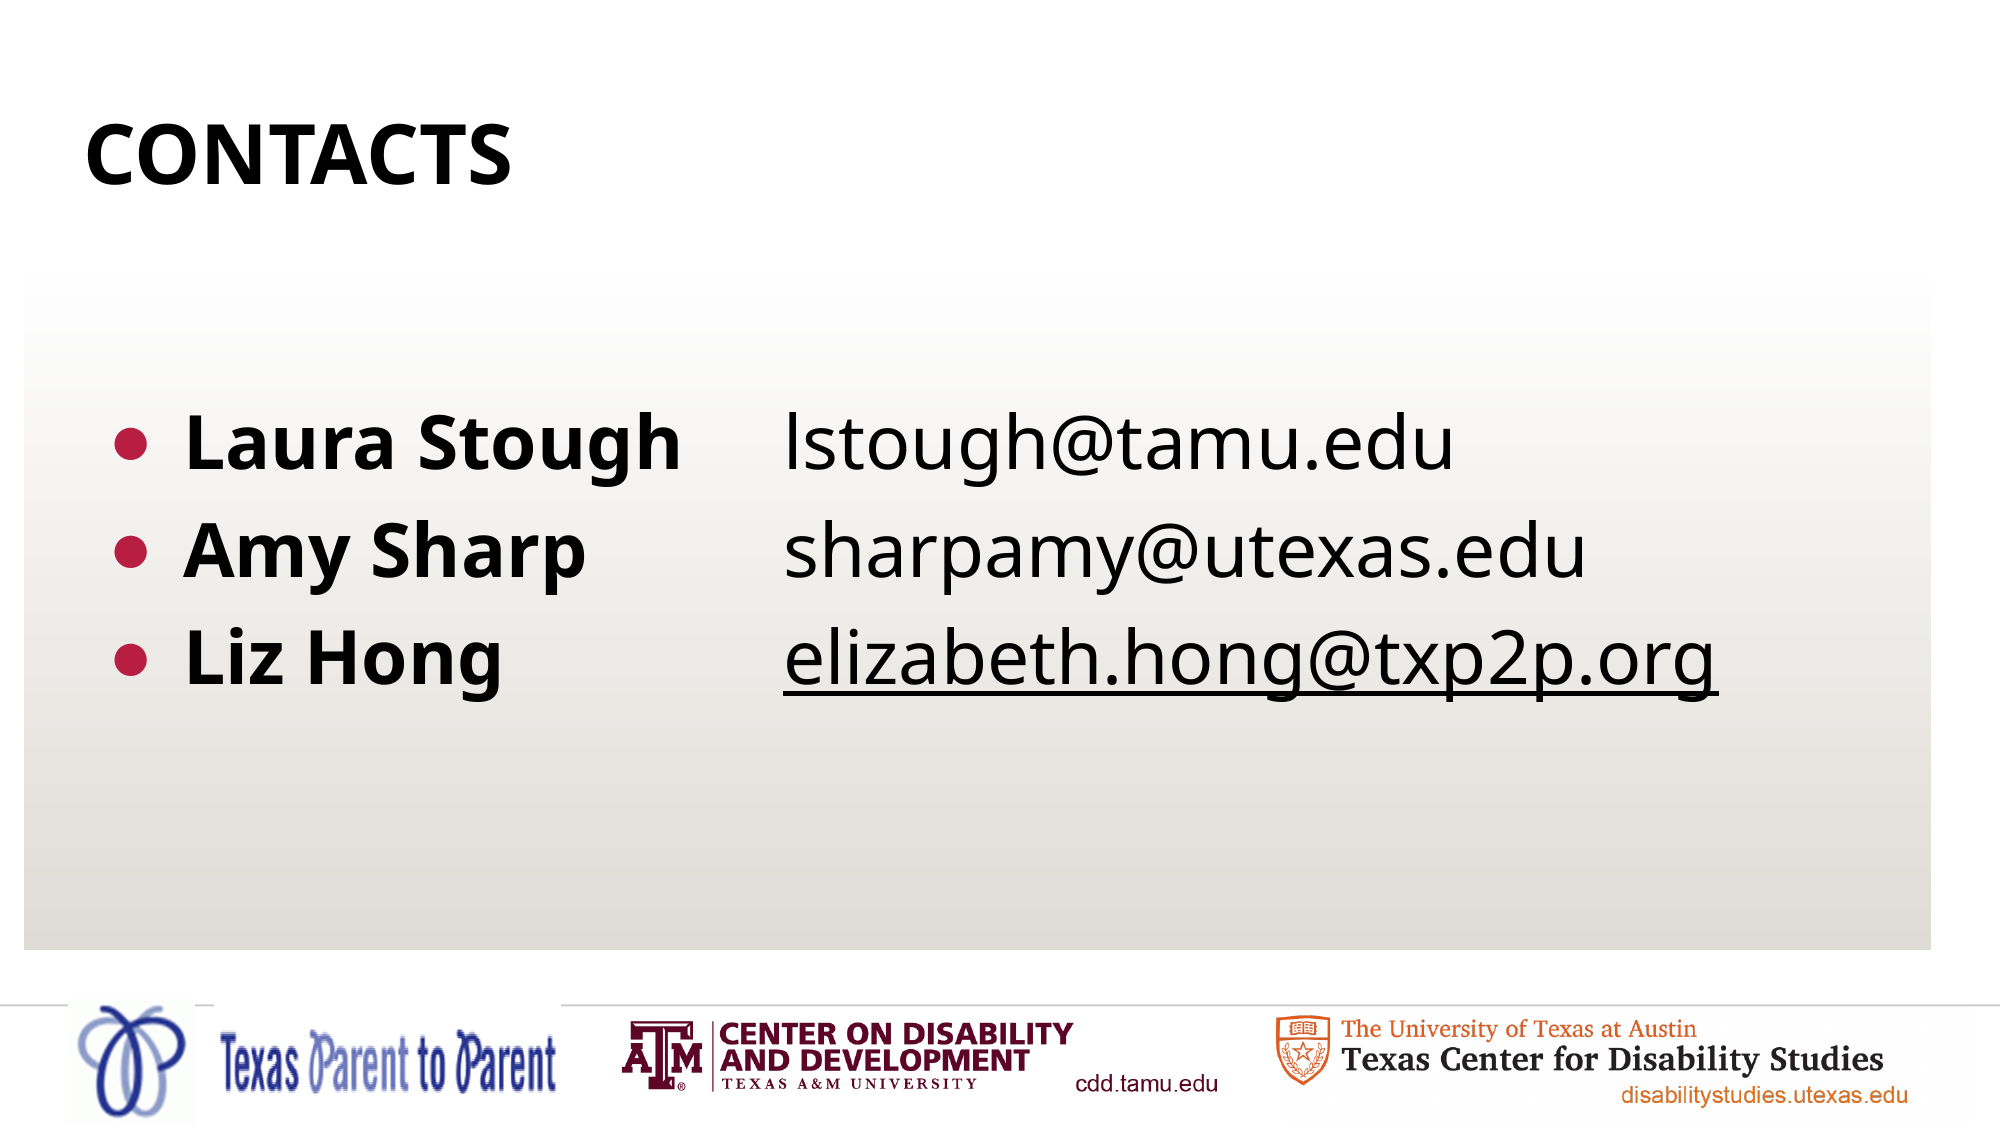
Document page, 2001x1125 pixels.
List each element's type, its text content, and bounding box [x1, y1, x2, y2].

picture [67, 999, 195, 1125]
title ContactS [68, 97, 1932, 223]
picture [213, 999, 561, 1125]
list Laura Stough lstough@tamu.edu Amy Sharp sharpamy@utexas.edu Liz Hong elizabeth.hong@txp2p.org [68, 361, 1932, 1000]
picture [608, 1012, 1932, 1110]
